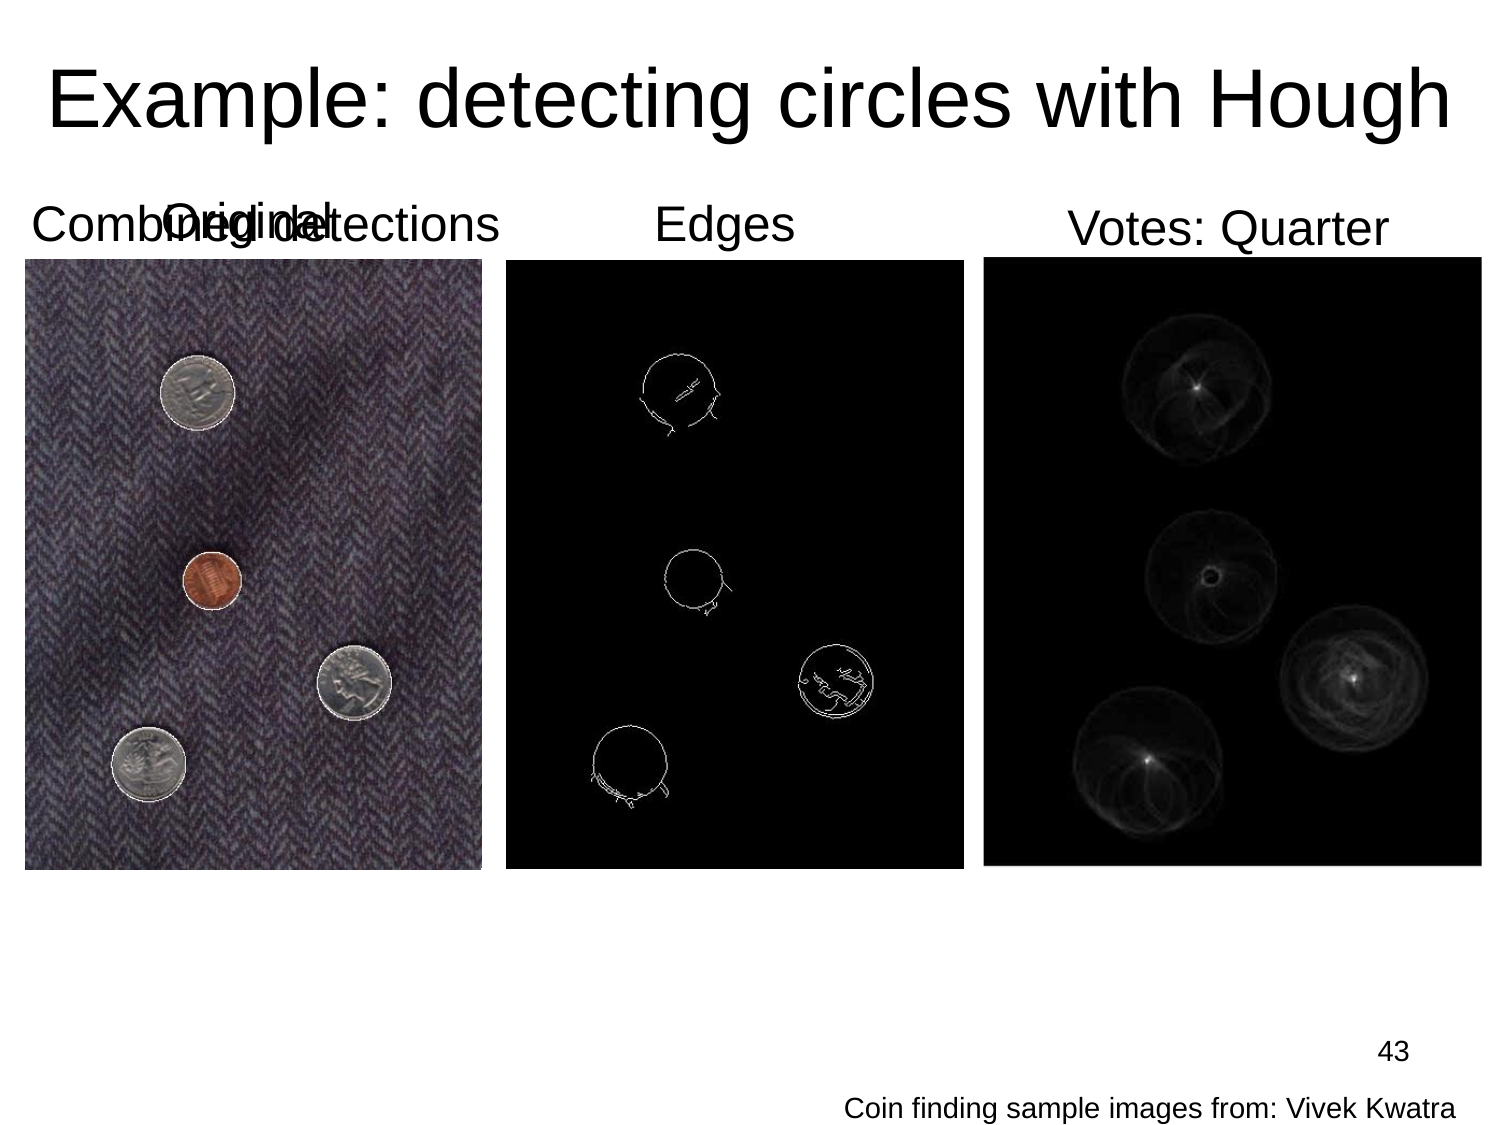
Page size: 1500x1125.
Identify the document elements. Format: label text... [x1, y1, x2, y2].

picture [983, 256, 1482, 869]
text_box Combined detections [31, 197, 588, 253]
picture [506, 260, 964, 870]
text_box Coin finding sample images from: Vivek Kwatra [844, 1092, 1475, 1125]
picture [24, 259, 483, 870]
slide_number 43 [1074, 1024, 1426, 1103]
text_box Edges [654, 197, 1097, 253]
text_box Votes: Quarter [1067, 200, 1413, 255]
text_box Example: detecting circles with Hough [0, 0, 1500, 188]
